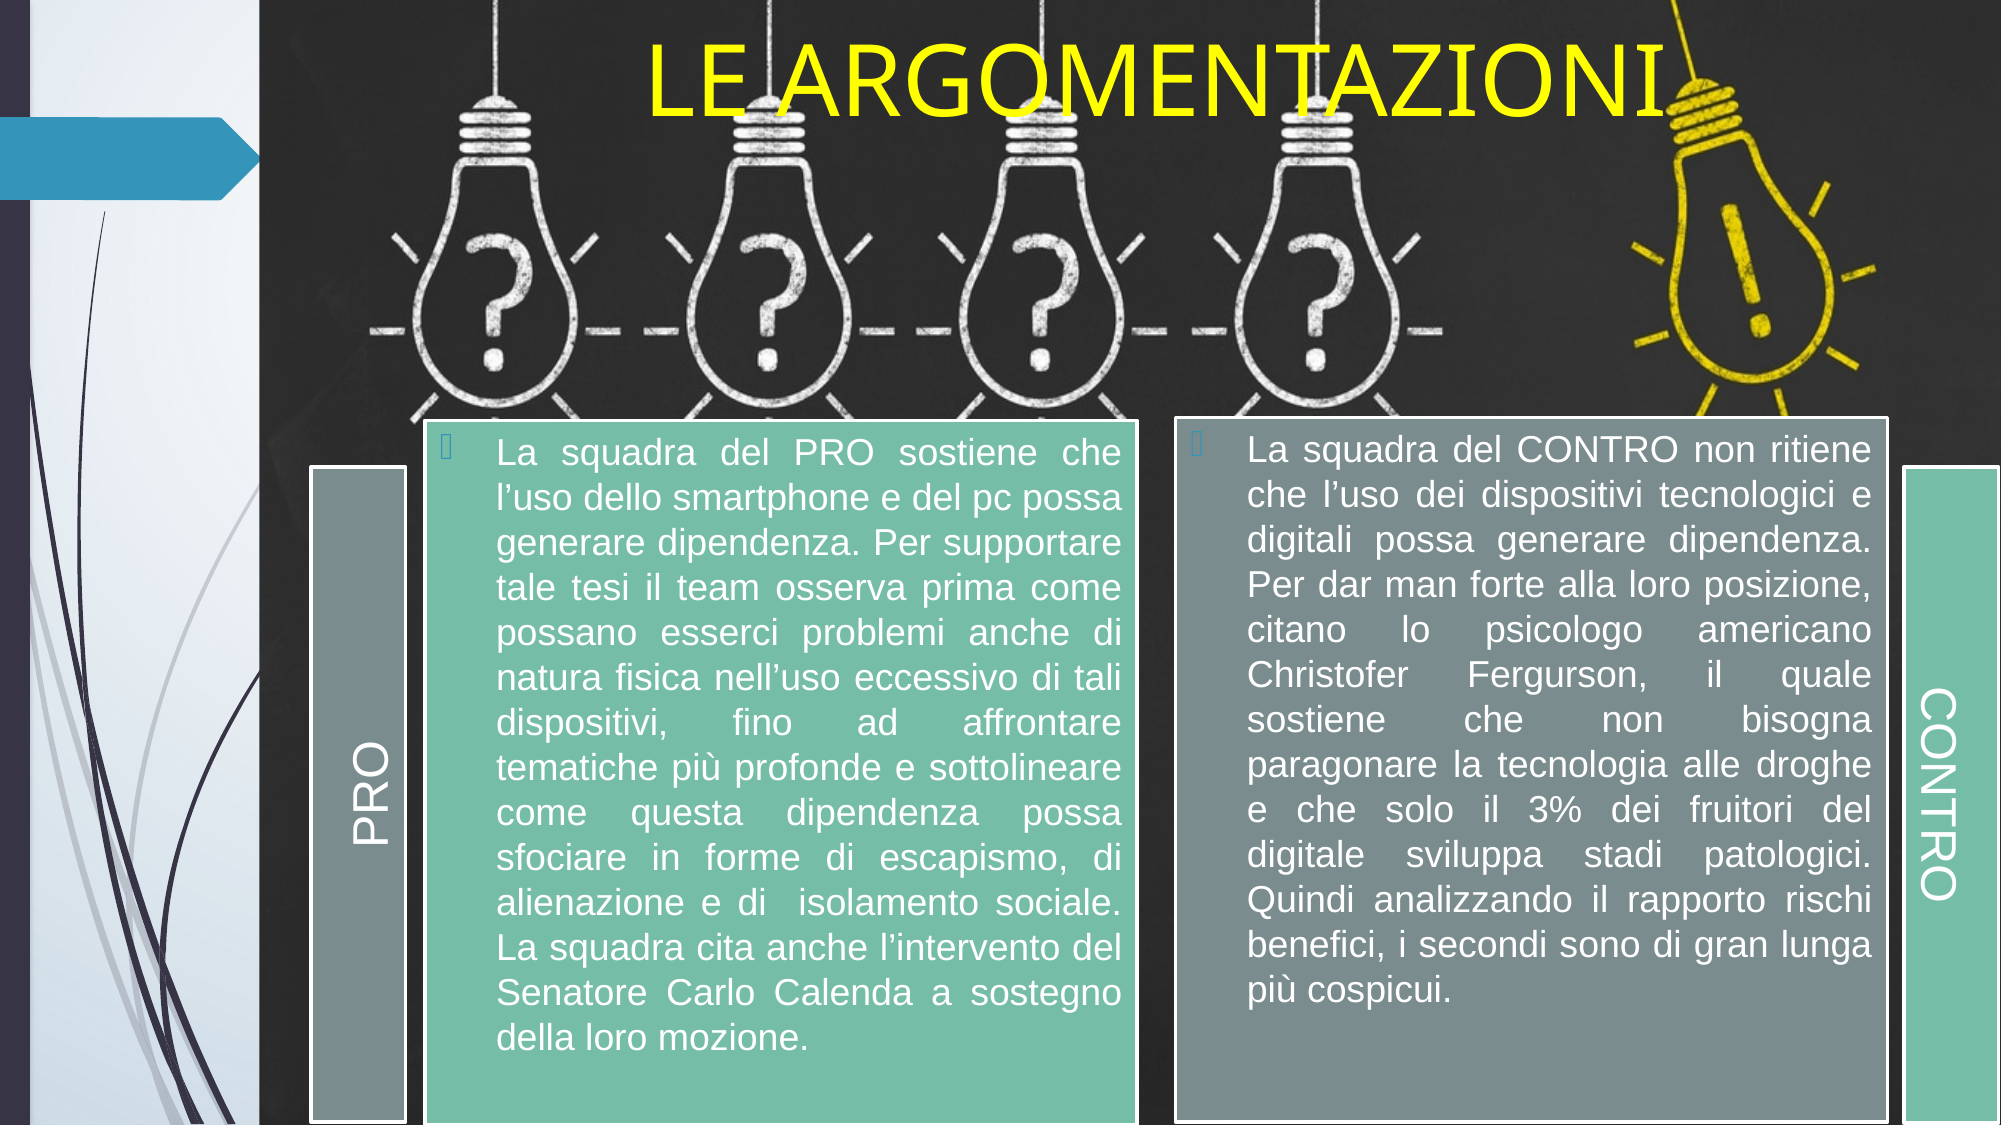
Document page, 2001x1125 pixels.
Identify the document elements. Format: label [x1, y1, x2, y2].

picture [259, 0, 2001, 1125]
